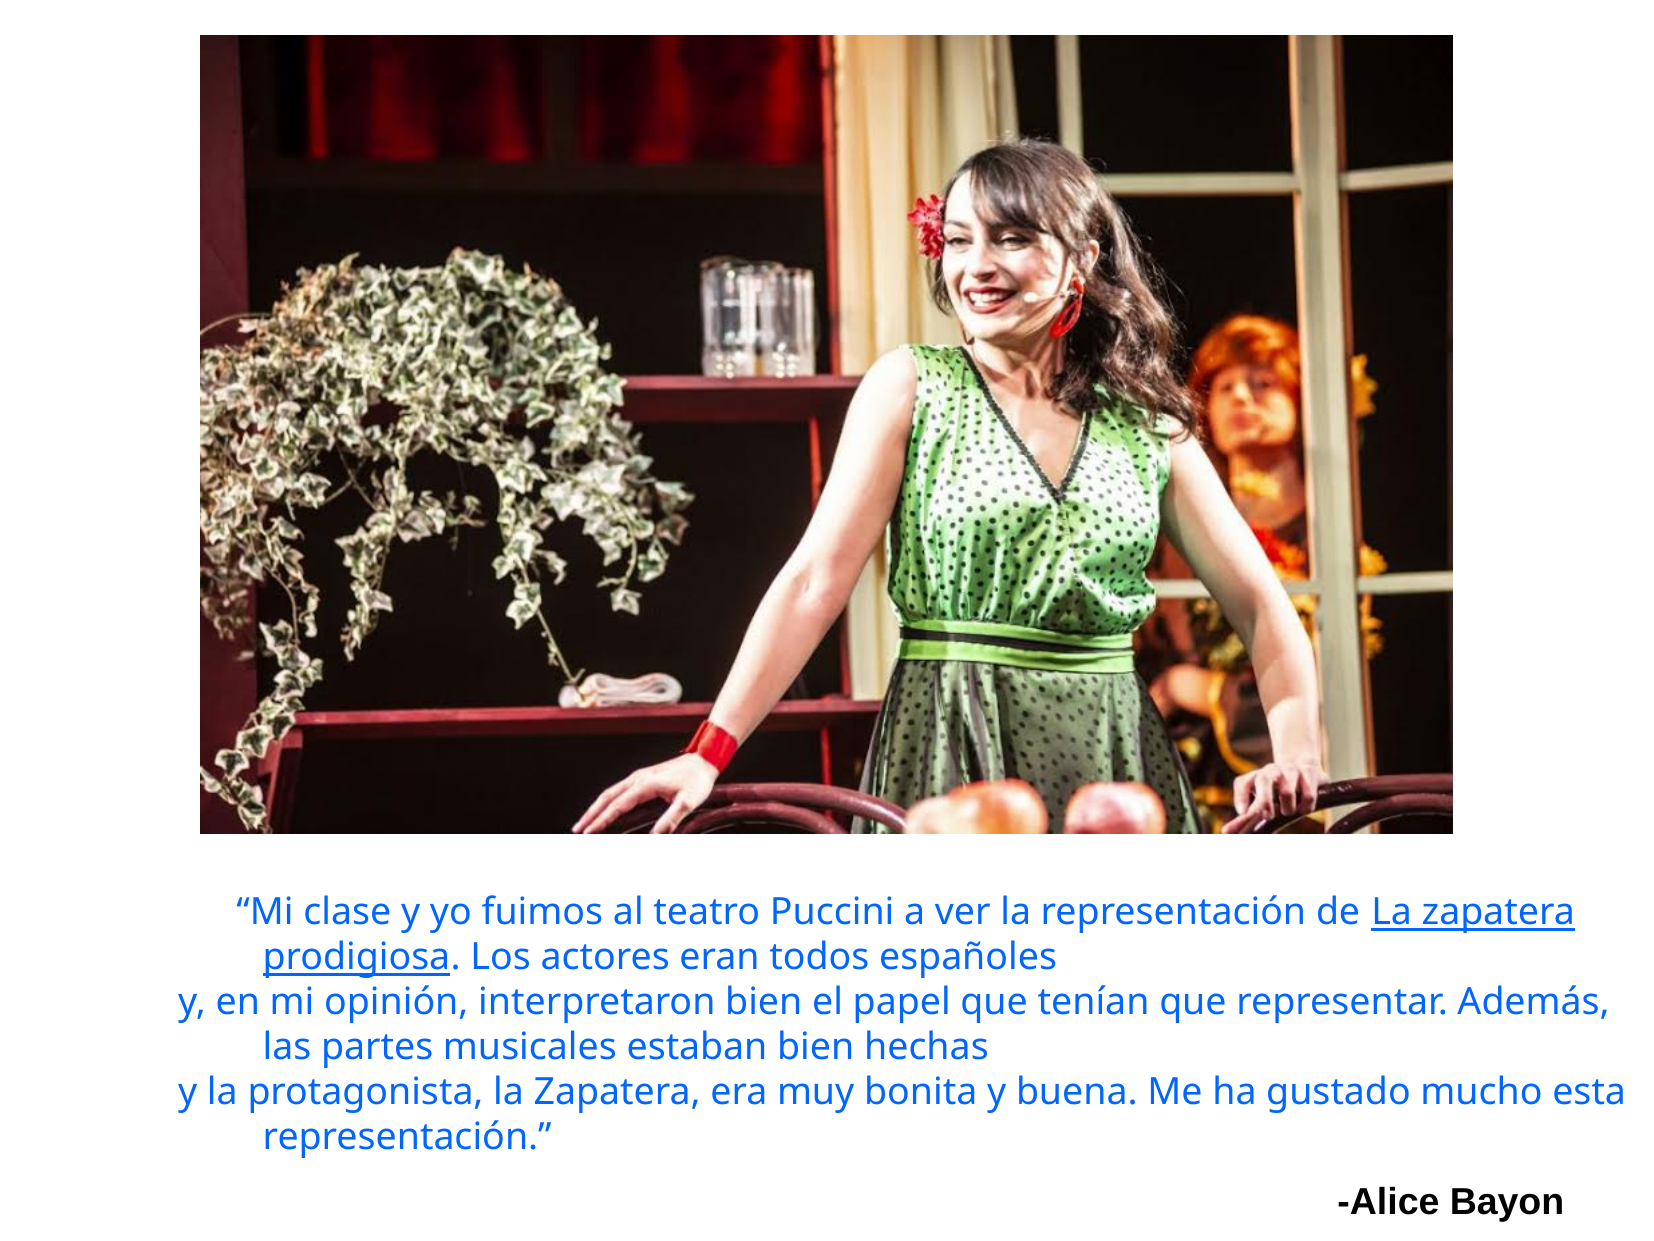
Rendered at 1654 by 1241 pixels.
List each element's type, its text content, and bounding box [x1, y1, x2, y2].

text_box “Mi clase y yo fuimos al teatro Puccini a ver la representación de La zapatera prodigiosa. Los actores eran todos españoles y, en mi opinión, interpretaron bien el papel que tenían que representar. Además, las partes musicales estaban bien hechas y la protagonista, la Zapatera, era muy bonita y buena. Me ha gustado mucho esta representación.” [153, 879, 1654, 1165]
text_box -Alice Bayon [1322, 1169, 1580, 1229]
picture [200, 35, 1453, 834]
